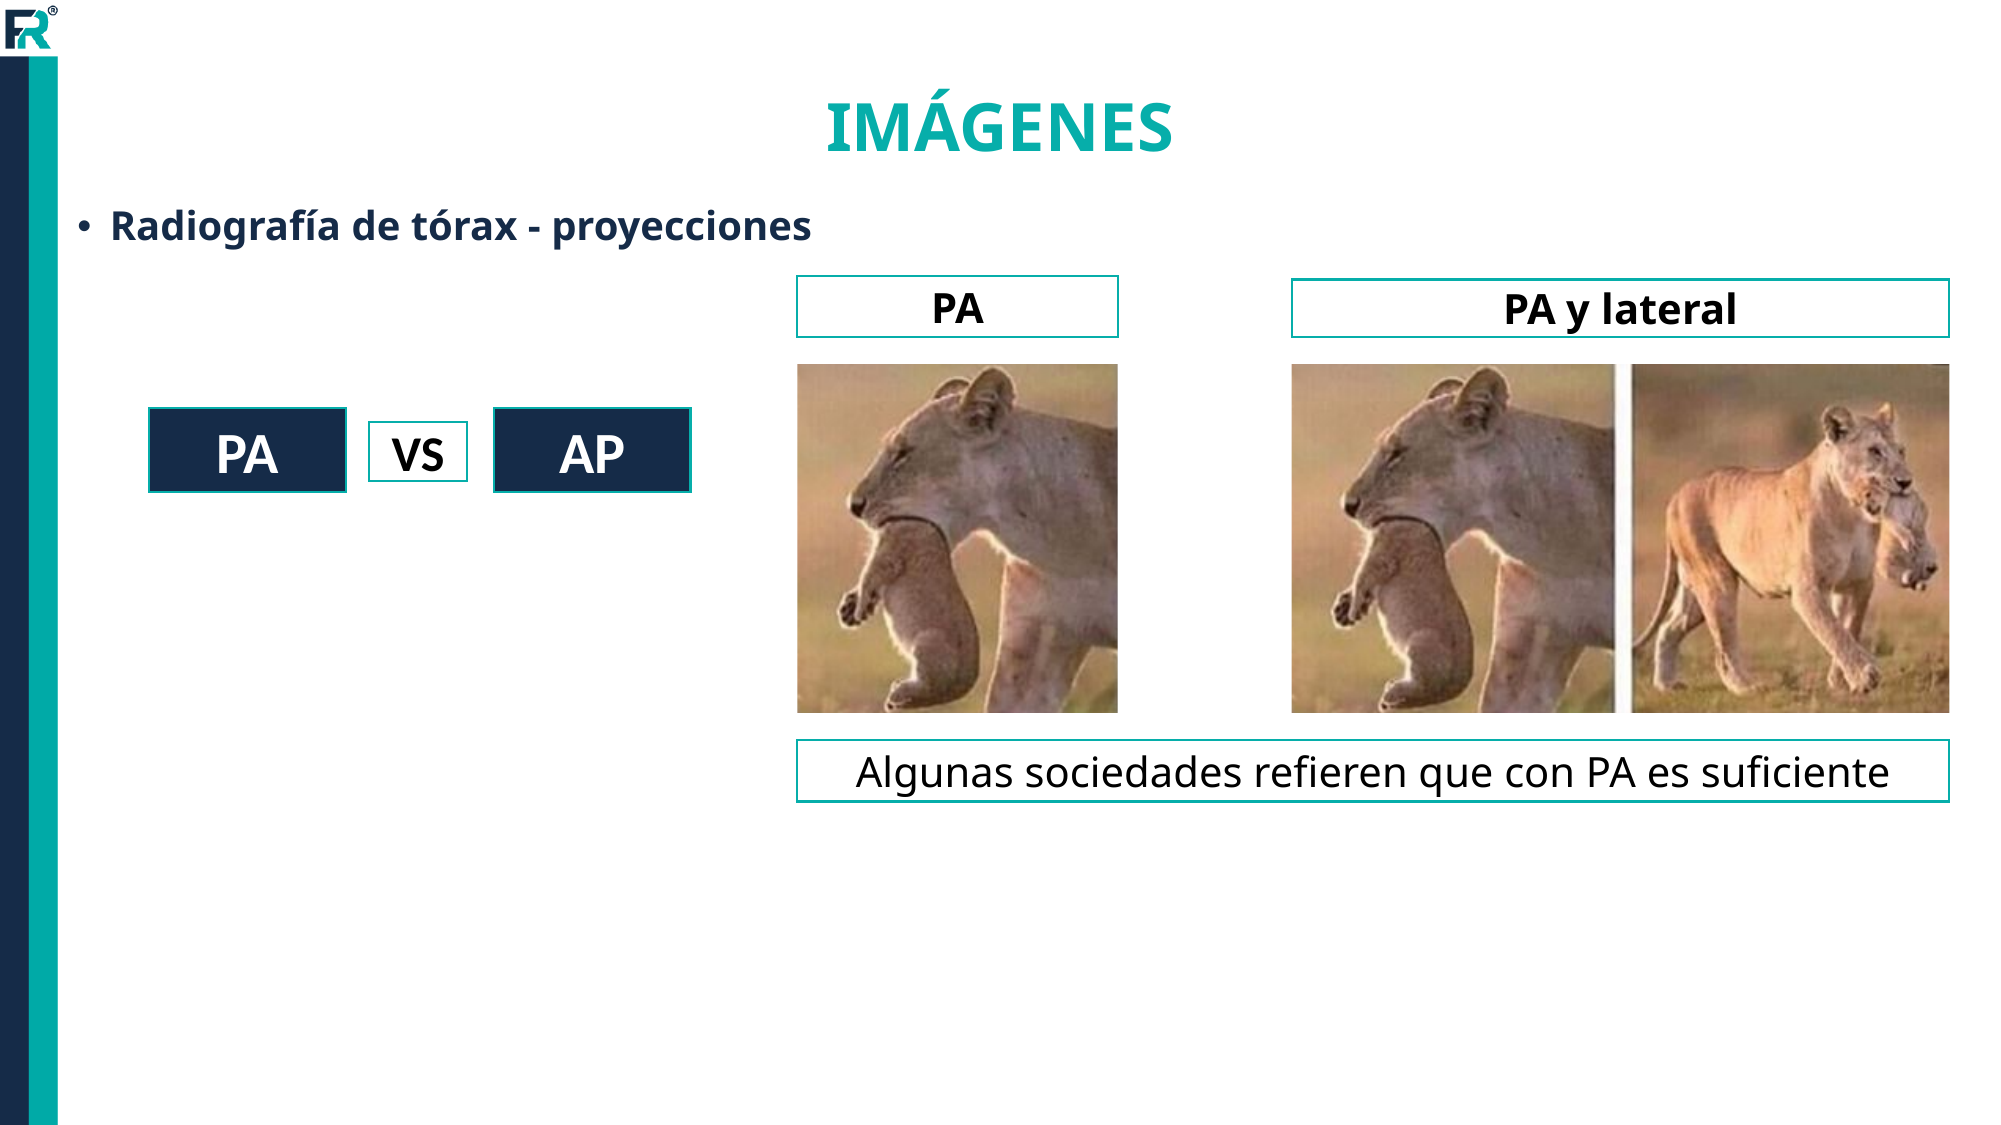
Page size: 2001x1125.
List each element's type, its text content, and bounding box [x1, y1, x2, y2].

text_box PA [148, 407, 347, 493]
list Radiografía de tórax - proyecciones [62, 198, 829, 286]
title IMÁGENES [578, 60, 1422, 199]
text_box AP [493, 407, 692, 493]
text_box PA y lateral [1291, 278, 1950, 338]
picture [0, 0, 2001, 1125]
text_box PA [796, 275, 1119, 338]
text_box VS [368, 421, 468, 482]
text_box Algunas sociedades refieren que con PA es suficiente [796, 739, 1950, 803]
